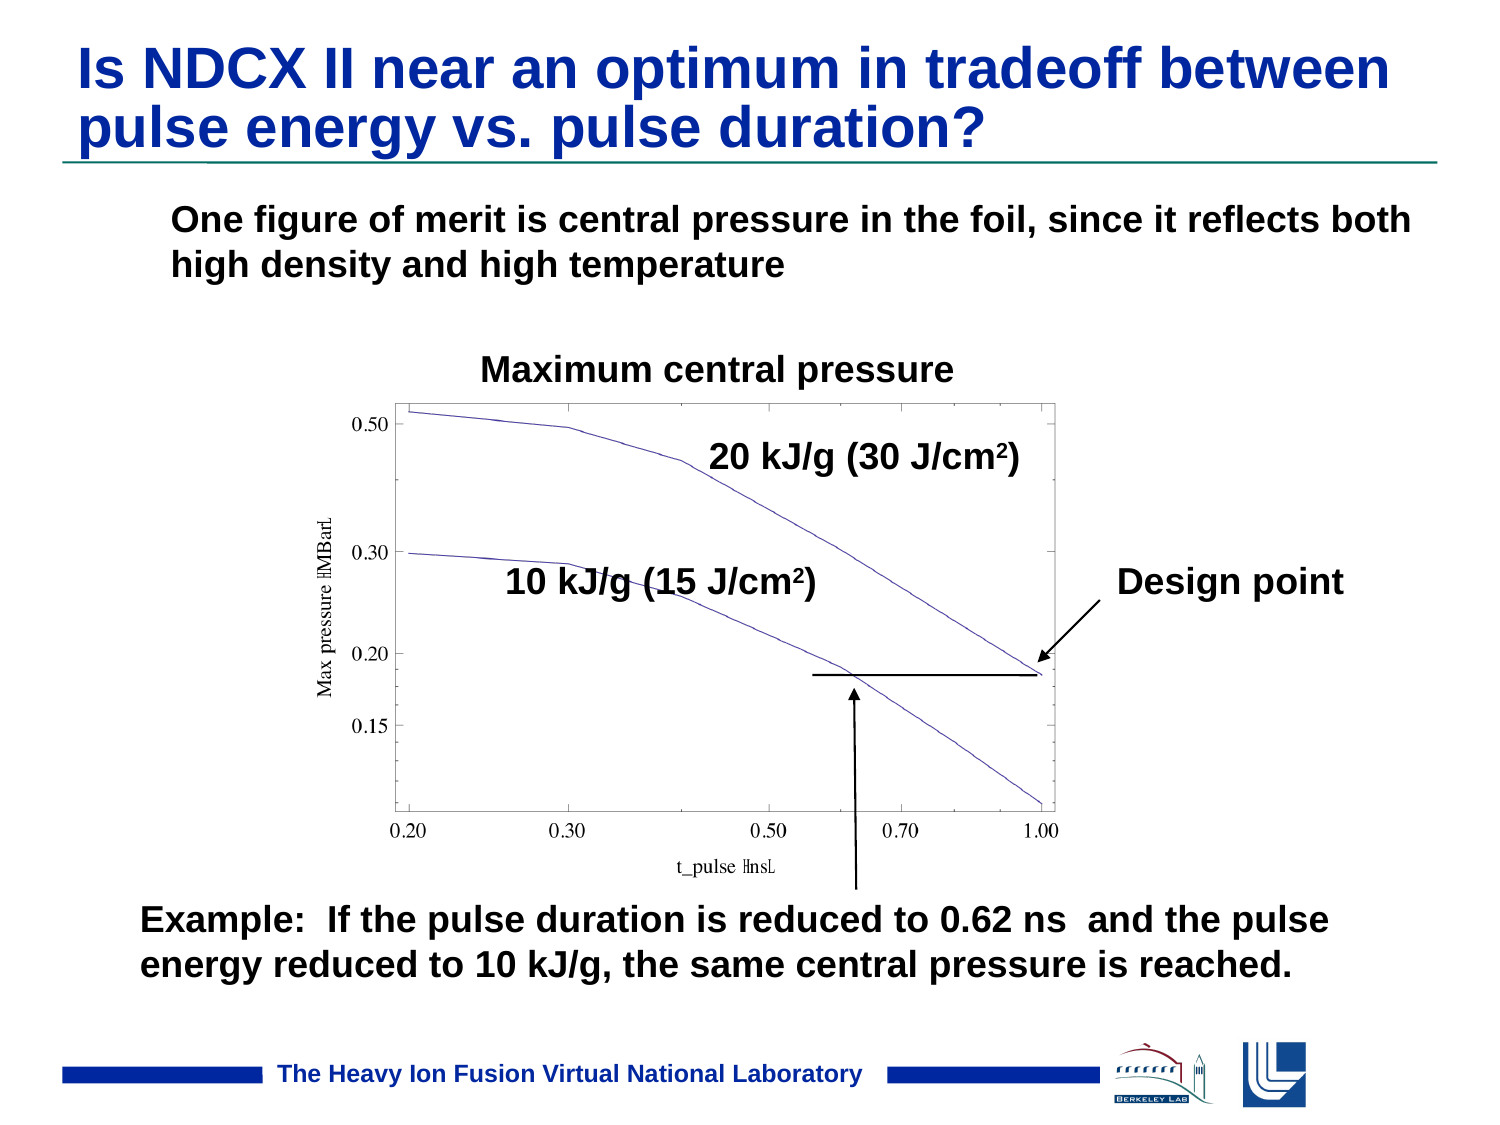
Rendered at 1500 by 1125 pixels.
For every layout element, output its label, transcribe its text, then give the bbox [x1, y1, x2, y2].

picture [1237, 1037, 1311, 1113]
text_box One figure of merit is central pressure in the foil, since it reflects both high density and high temperature [155, 187, 1429, 293]
text_box Design point [1102, 549, 1360, 610]
text_box Example: If the pulse duration is reduced to 0.62 ns and the pulse energy reduced to 10 kJ/g, the same central pressure is reached. [125, 887, 1450, 993]
title Is NDCX II near an optimum in tradeoff between pulse energy vs. pulse duration? [61, 39, 1426, 161]
text_box Maximum central pressure [465, 337, 970, 373]
picture [312, 374, 1063, 882]
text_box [1037, 599, 1101, 663]
picture [1114, 1042, 1215, 1105]
